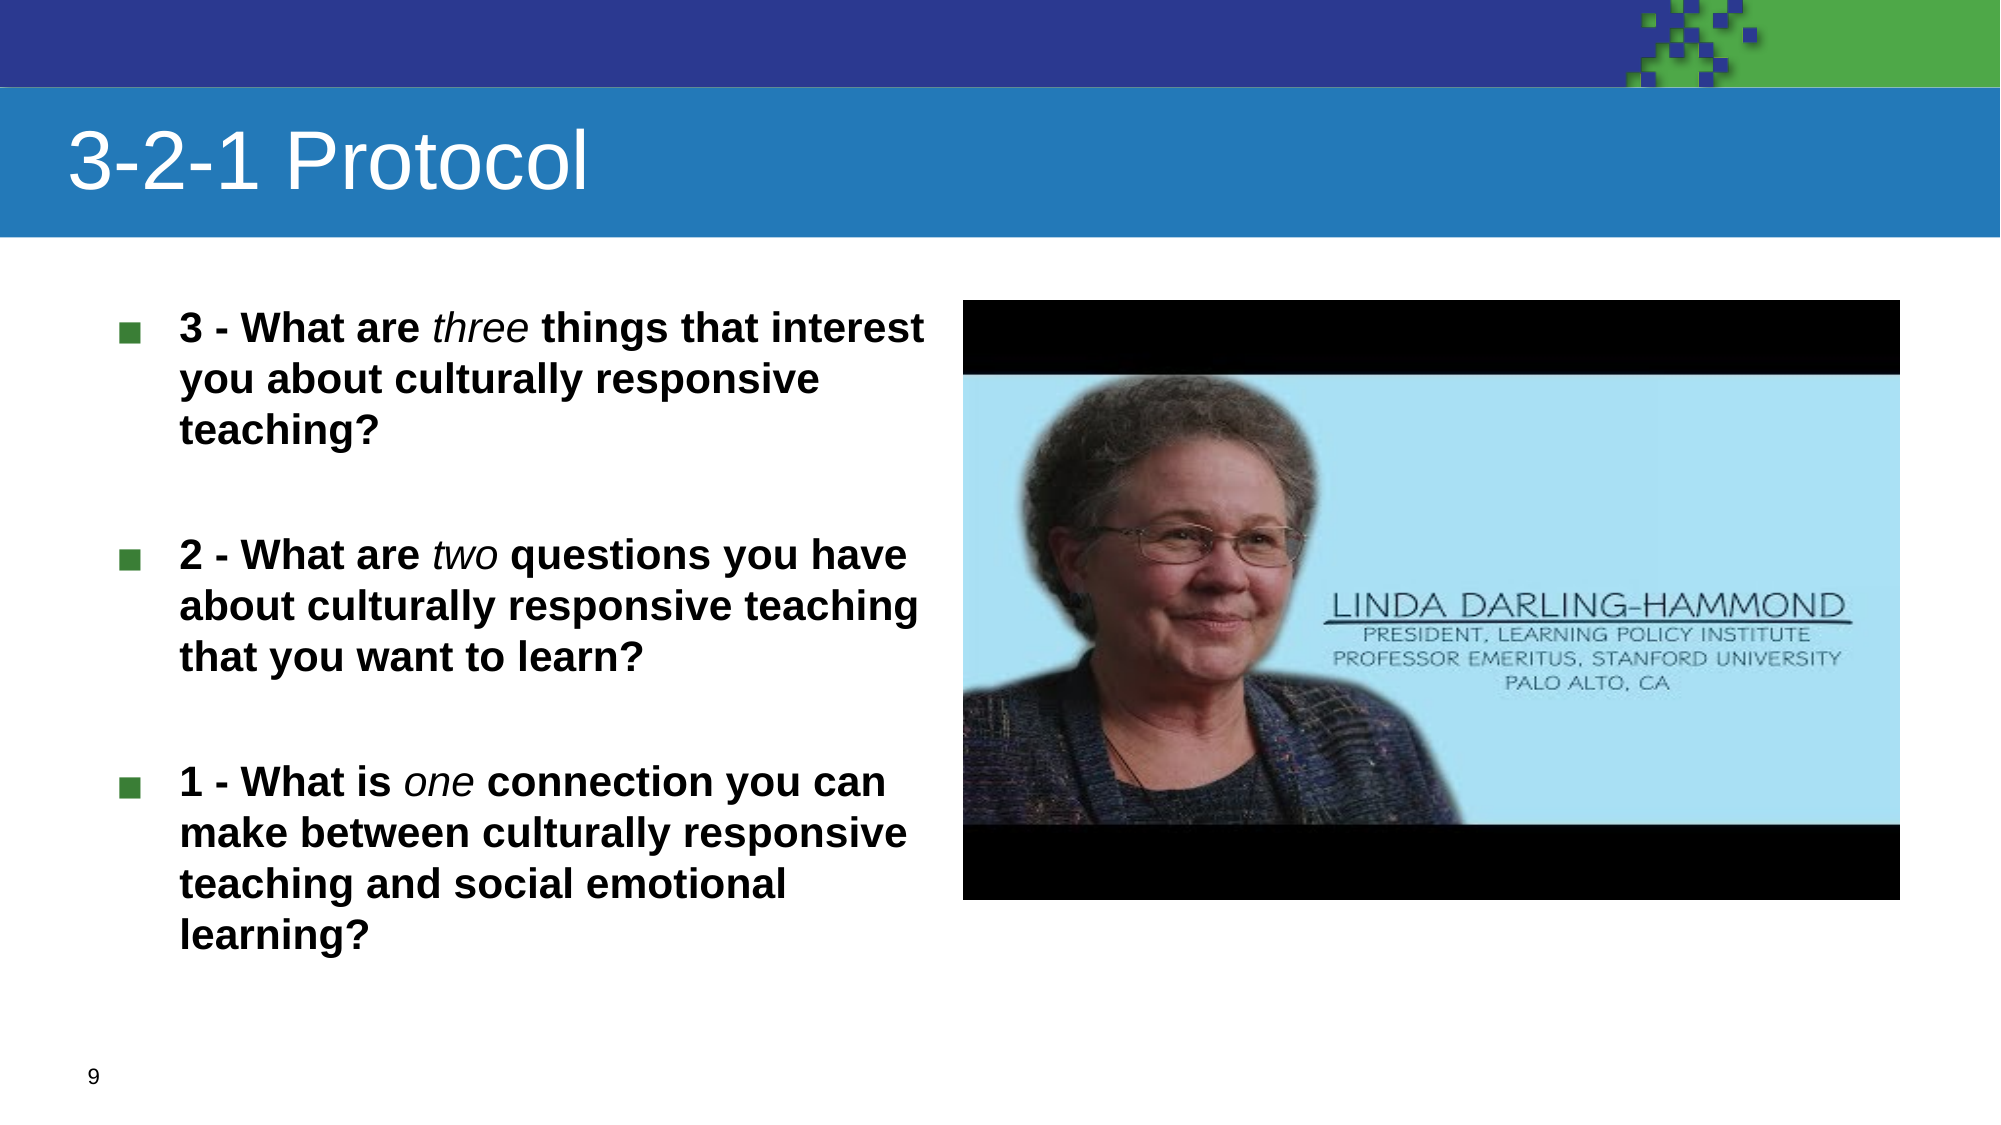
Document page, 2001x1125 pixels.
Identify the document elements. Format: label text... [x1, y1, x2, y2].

picture [962, 299, 1901, 901]
picture [0, 0, 1757, 87]
list 3 - What are three things that interest you about culturally responsive teaching? 2 - What are two questions you have about culturally responsive teaching that you want to learn? 1 - What is one connection you can make between culturally responsive teaching and social emotional learning? [87, 299, 925, 963]
slide_number 9 [87, 1062, 151, 1101]
title 3-2-1 Protocol [0, 87, 2000, 238]
